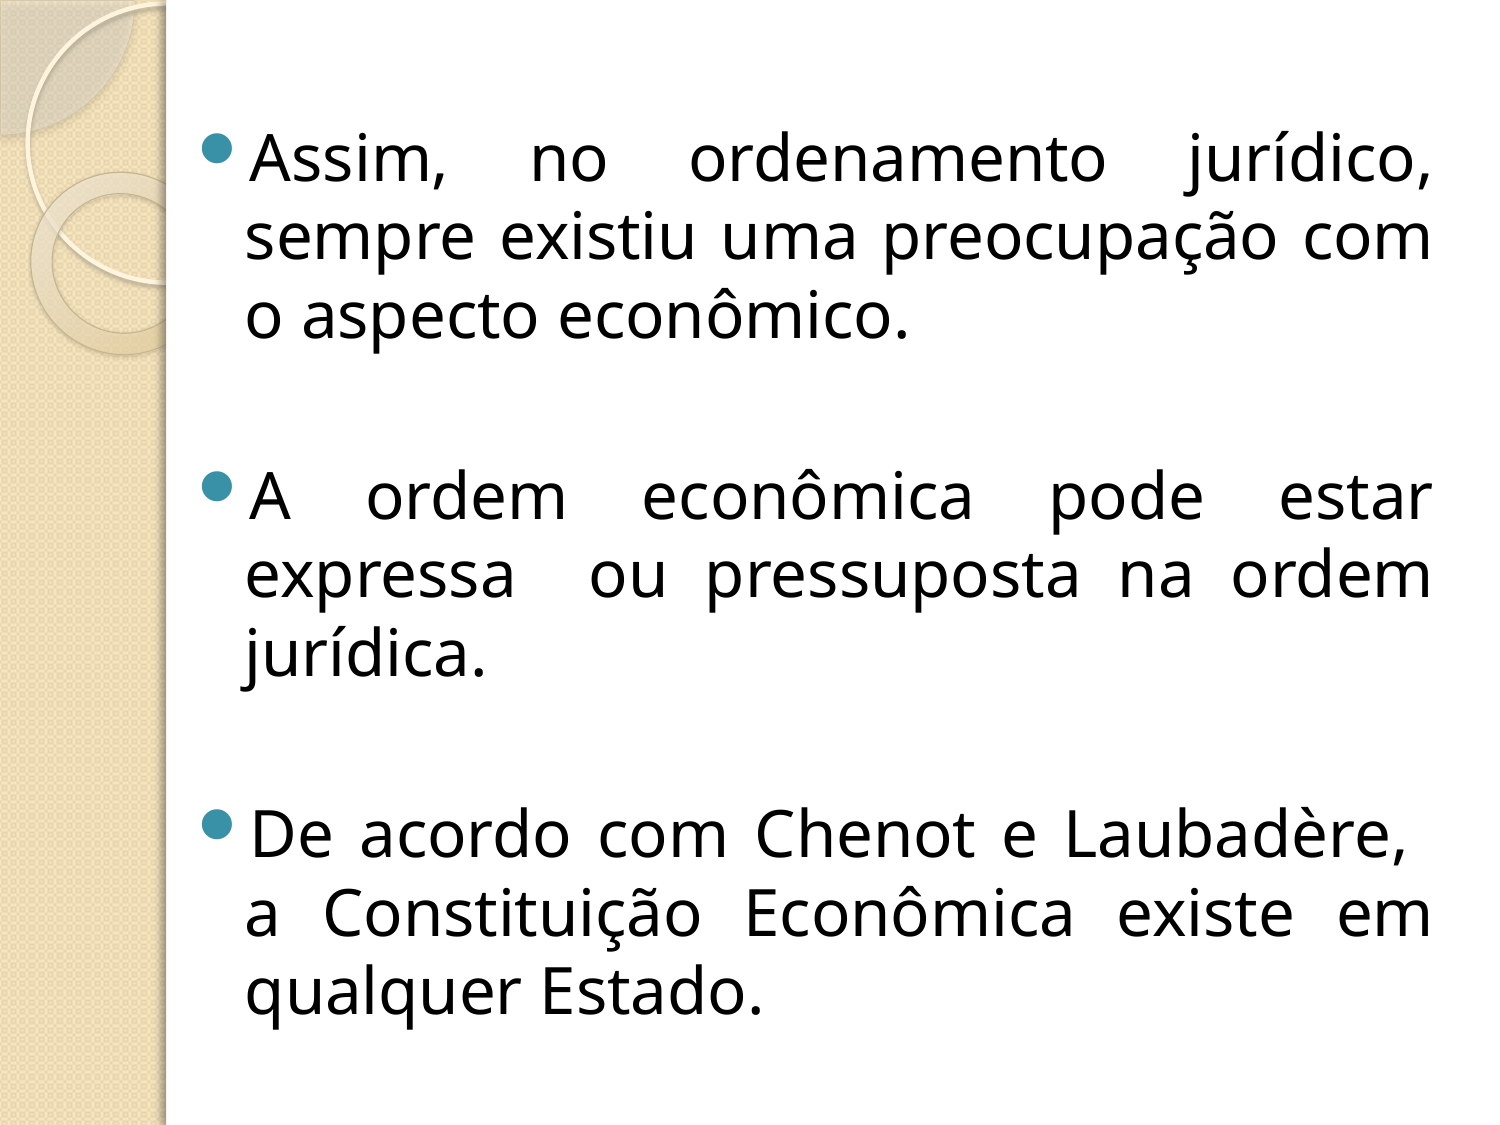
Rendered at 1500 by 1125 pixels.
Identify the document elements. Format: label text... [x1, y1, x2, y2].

list Assim, no ordenamento jurídico, sempre existiu uma preocupação com o aspecto econômico. A ordem econômica pode estar expressa ou pressuposta na ordem jurídica. De acordo com Chenot e Laubadère, a Constituição Econômica existe em qualquer Estado. [171, 108, 1449, 1035]
